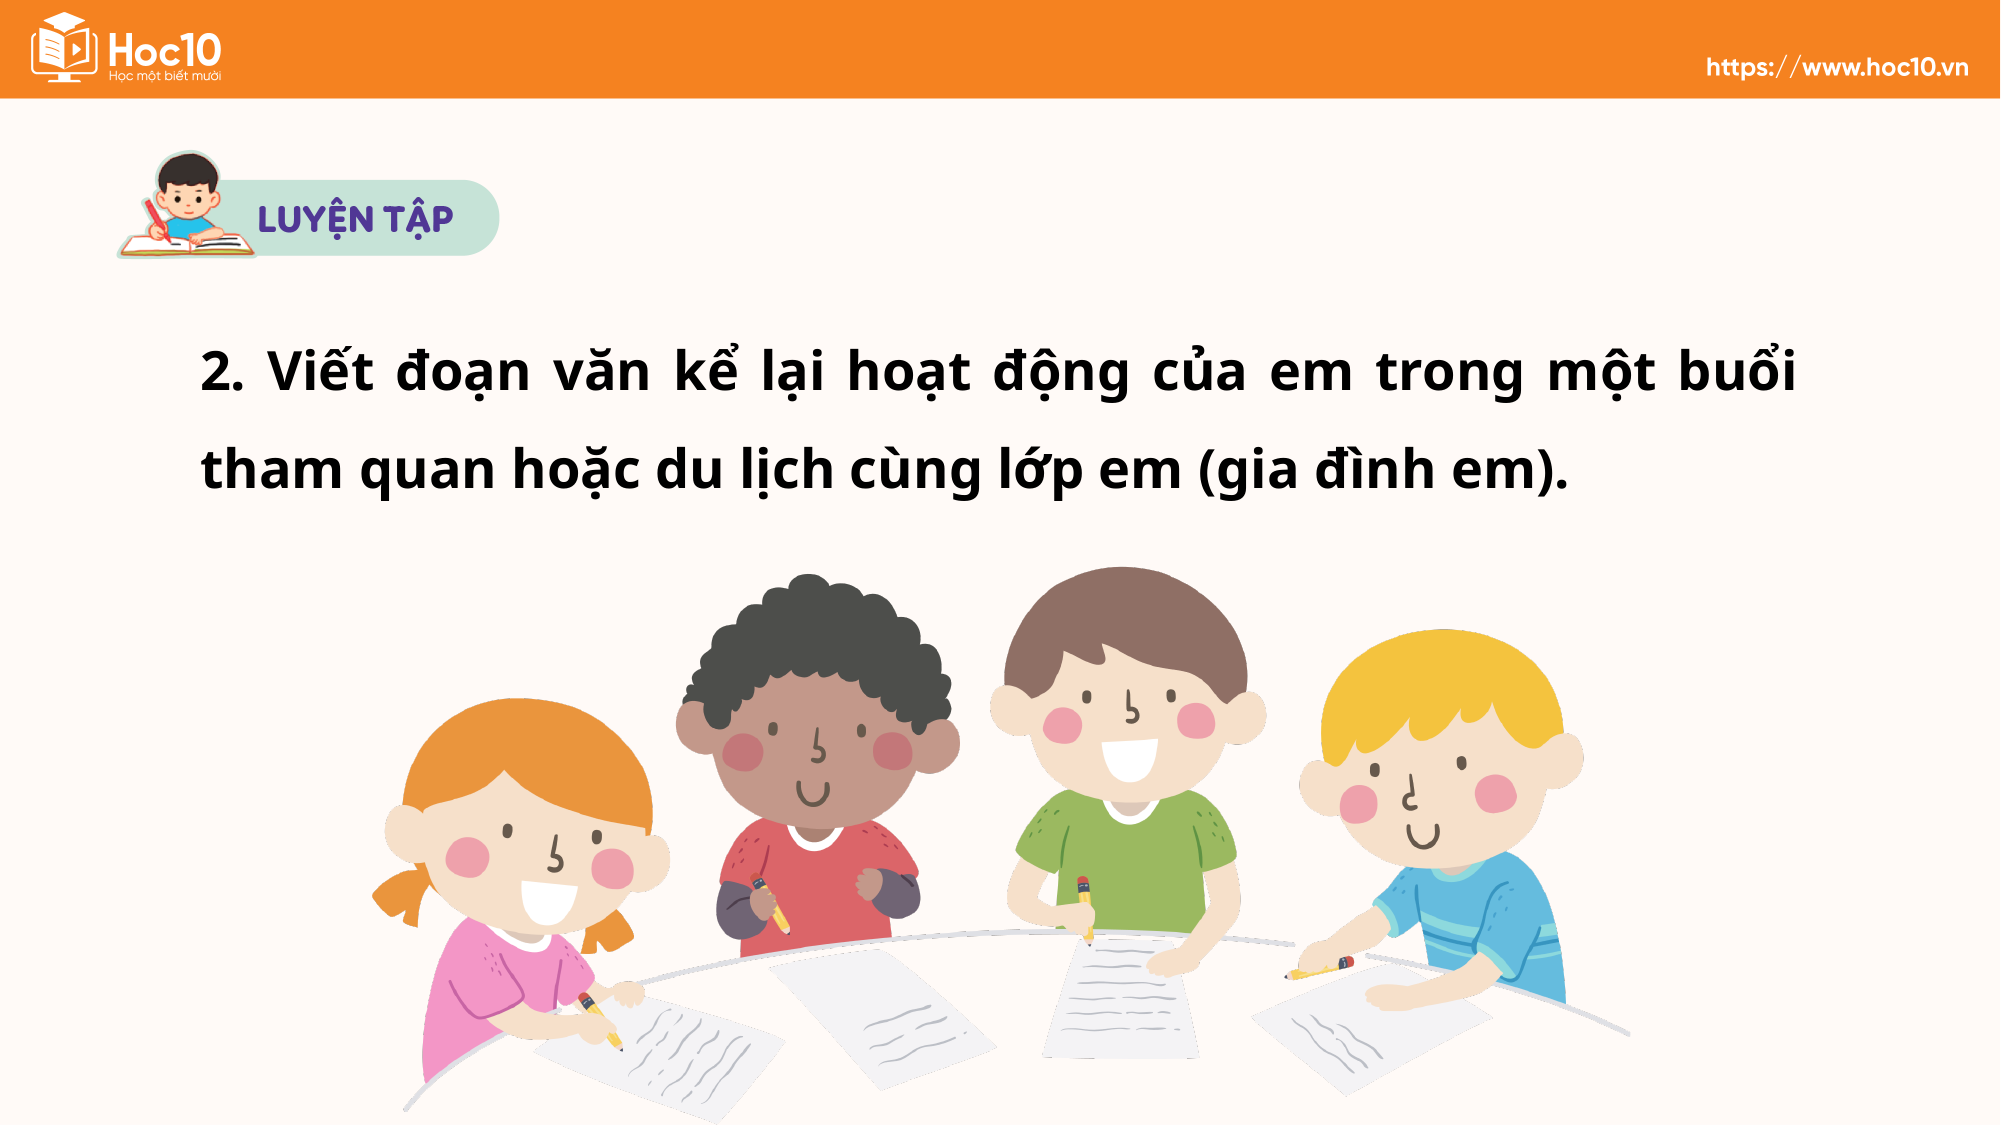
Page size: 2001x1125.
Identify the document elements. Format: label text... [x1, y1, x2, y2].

picture [0, 0, 2001, 1125]
text_box [369, 562, 1631, 1125]
text_box 2. Viết đoạn văn kể lại hoạt động của em trong một buổi tham quan hoặc du lịch cùng lớp em (gia đình em). [190, 298, 1810, 504]
